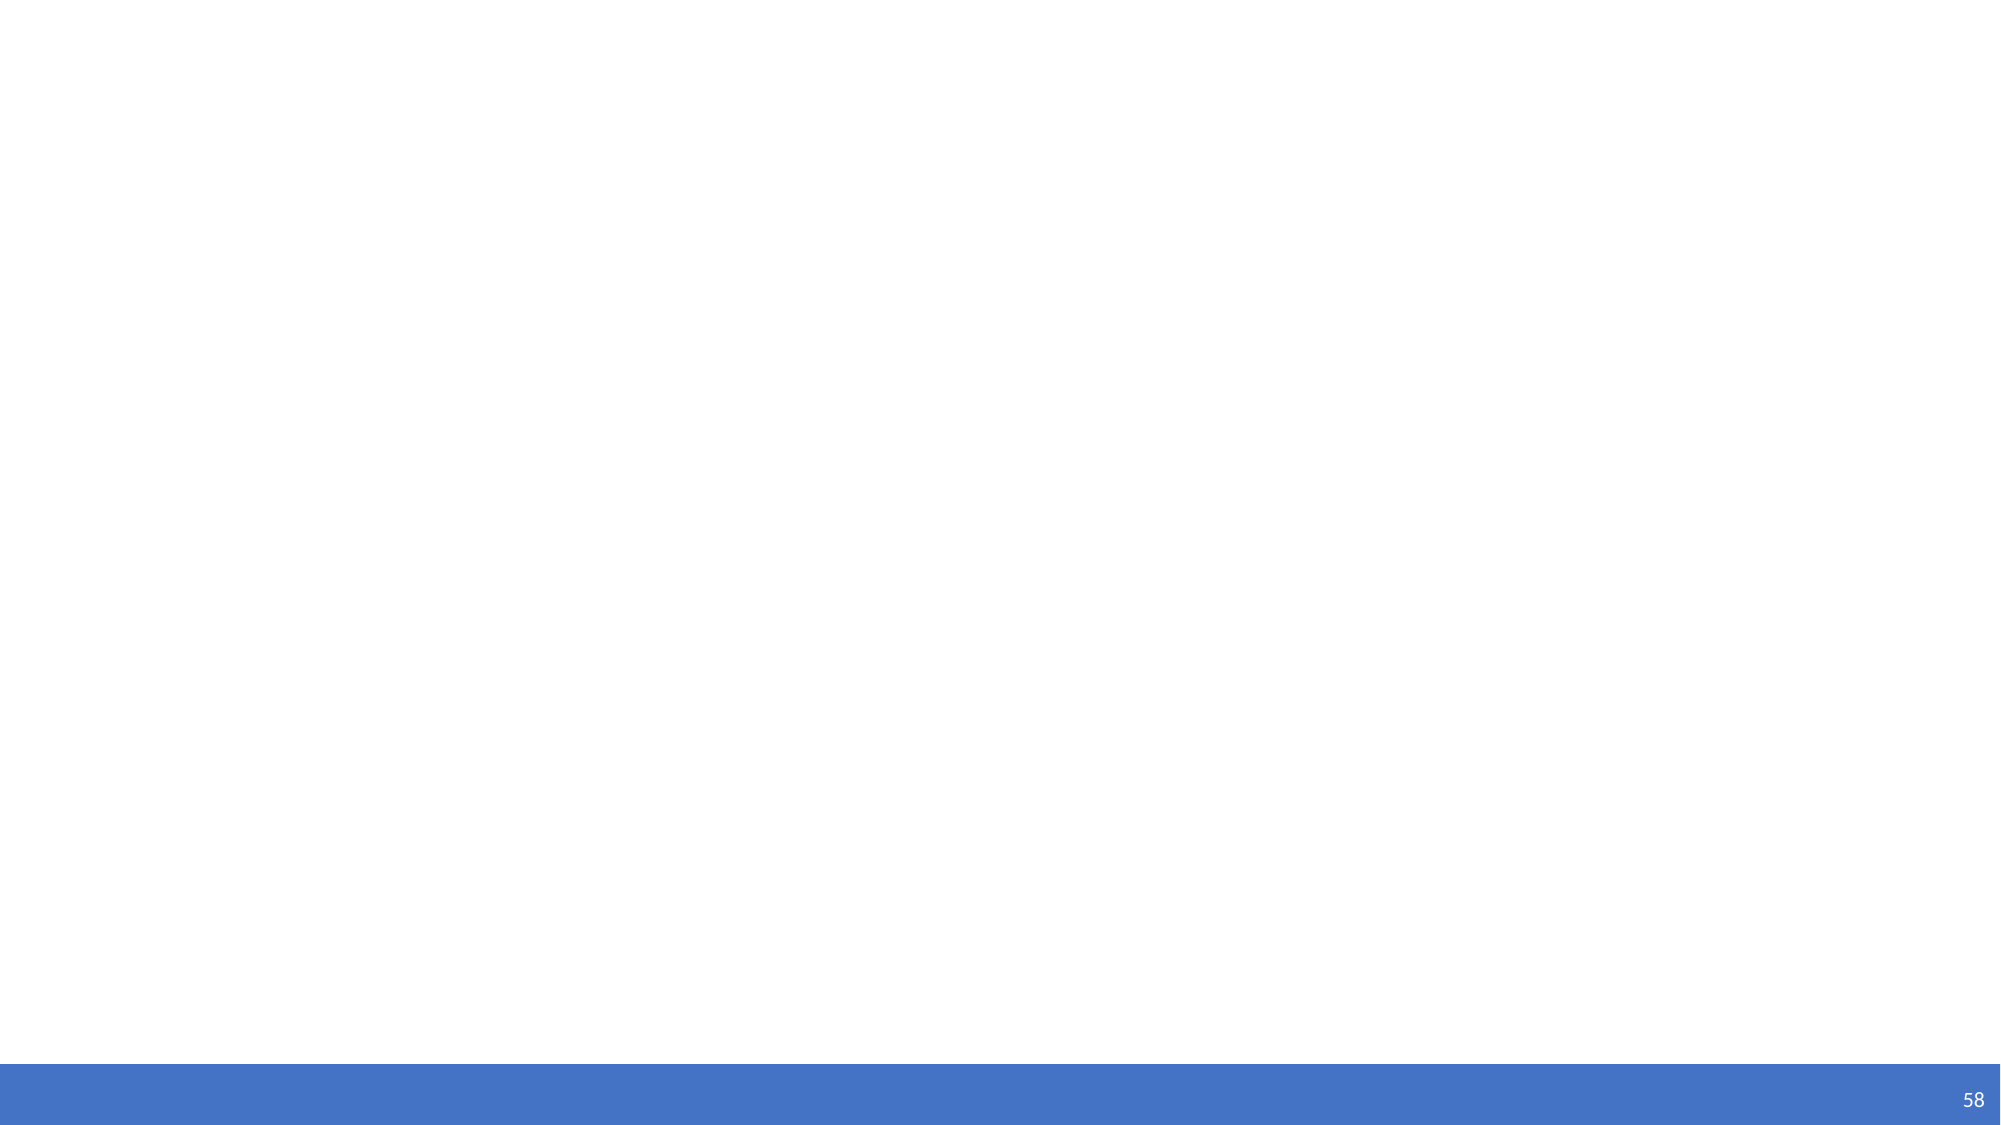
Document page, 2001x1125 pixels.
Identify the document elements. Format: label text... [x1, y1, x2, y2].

slide_number 58 [1784, 1077, 2000, 1120]
